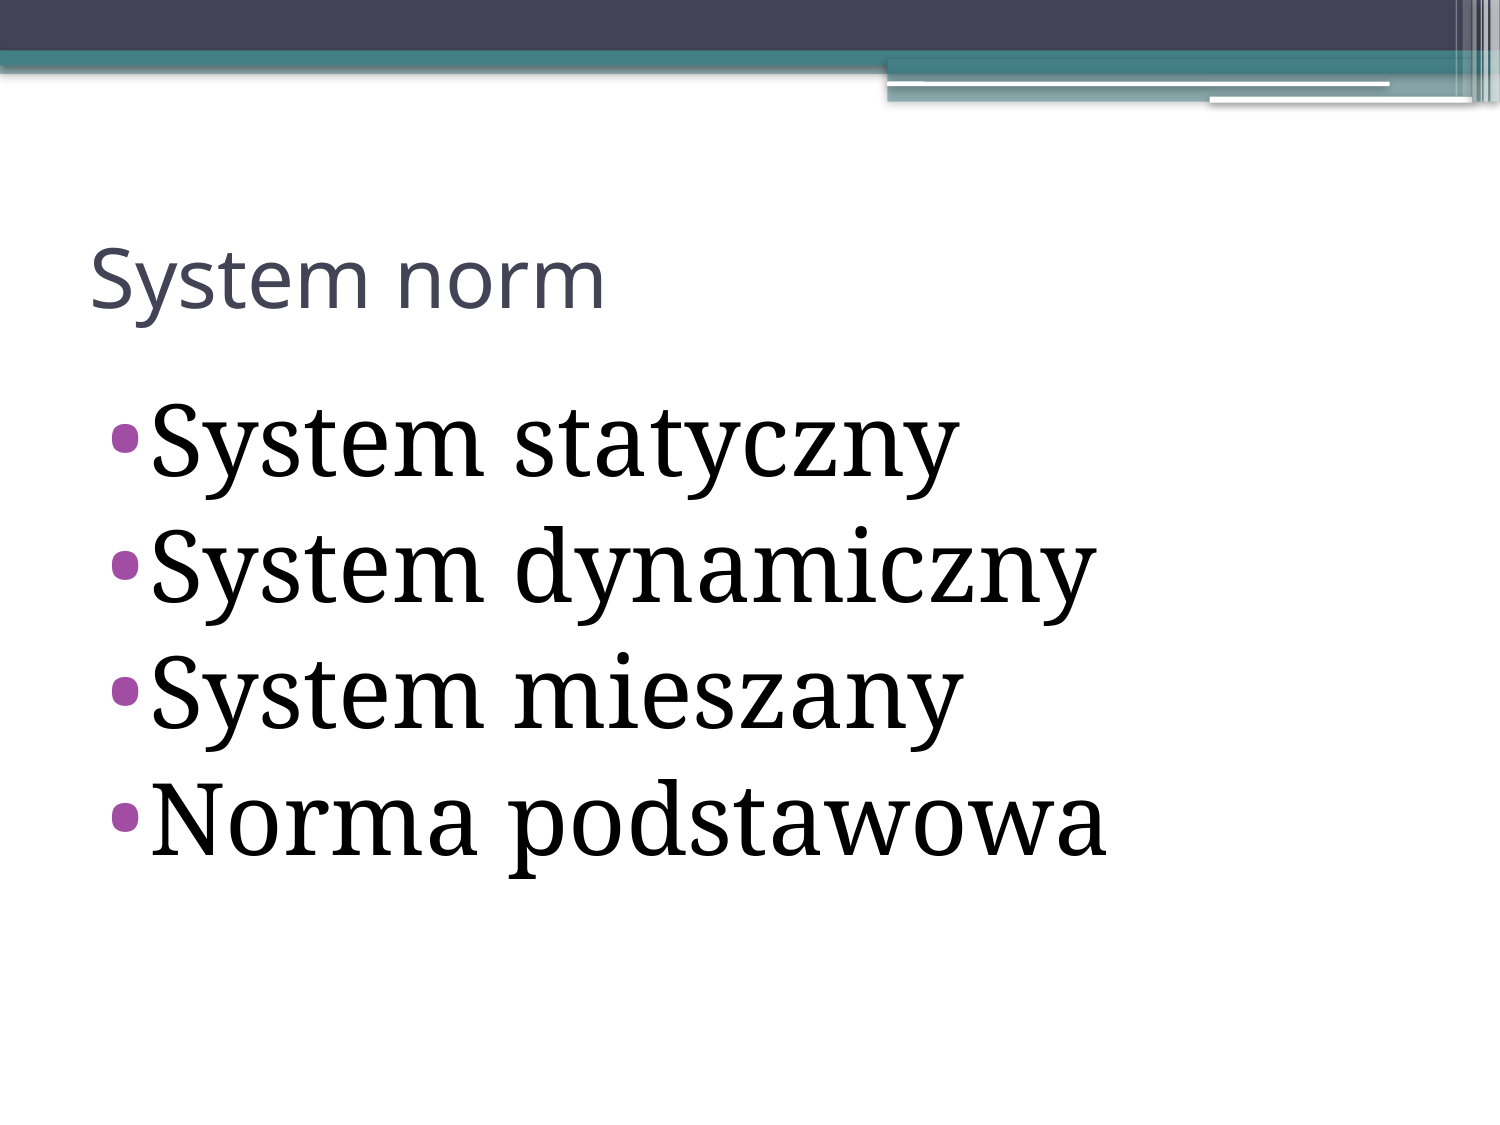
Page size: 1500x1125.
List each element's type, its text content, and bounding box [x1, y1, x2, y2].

title System norm [75, 187, 1425, 363]
list System statyczny System dynamiczny System mieszany Norma podstawowa [75, 368, 1425, 1079]
